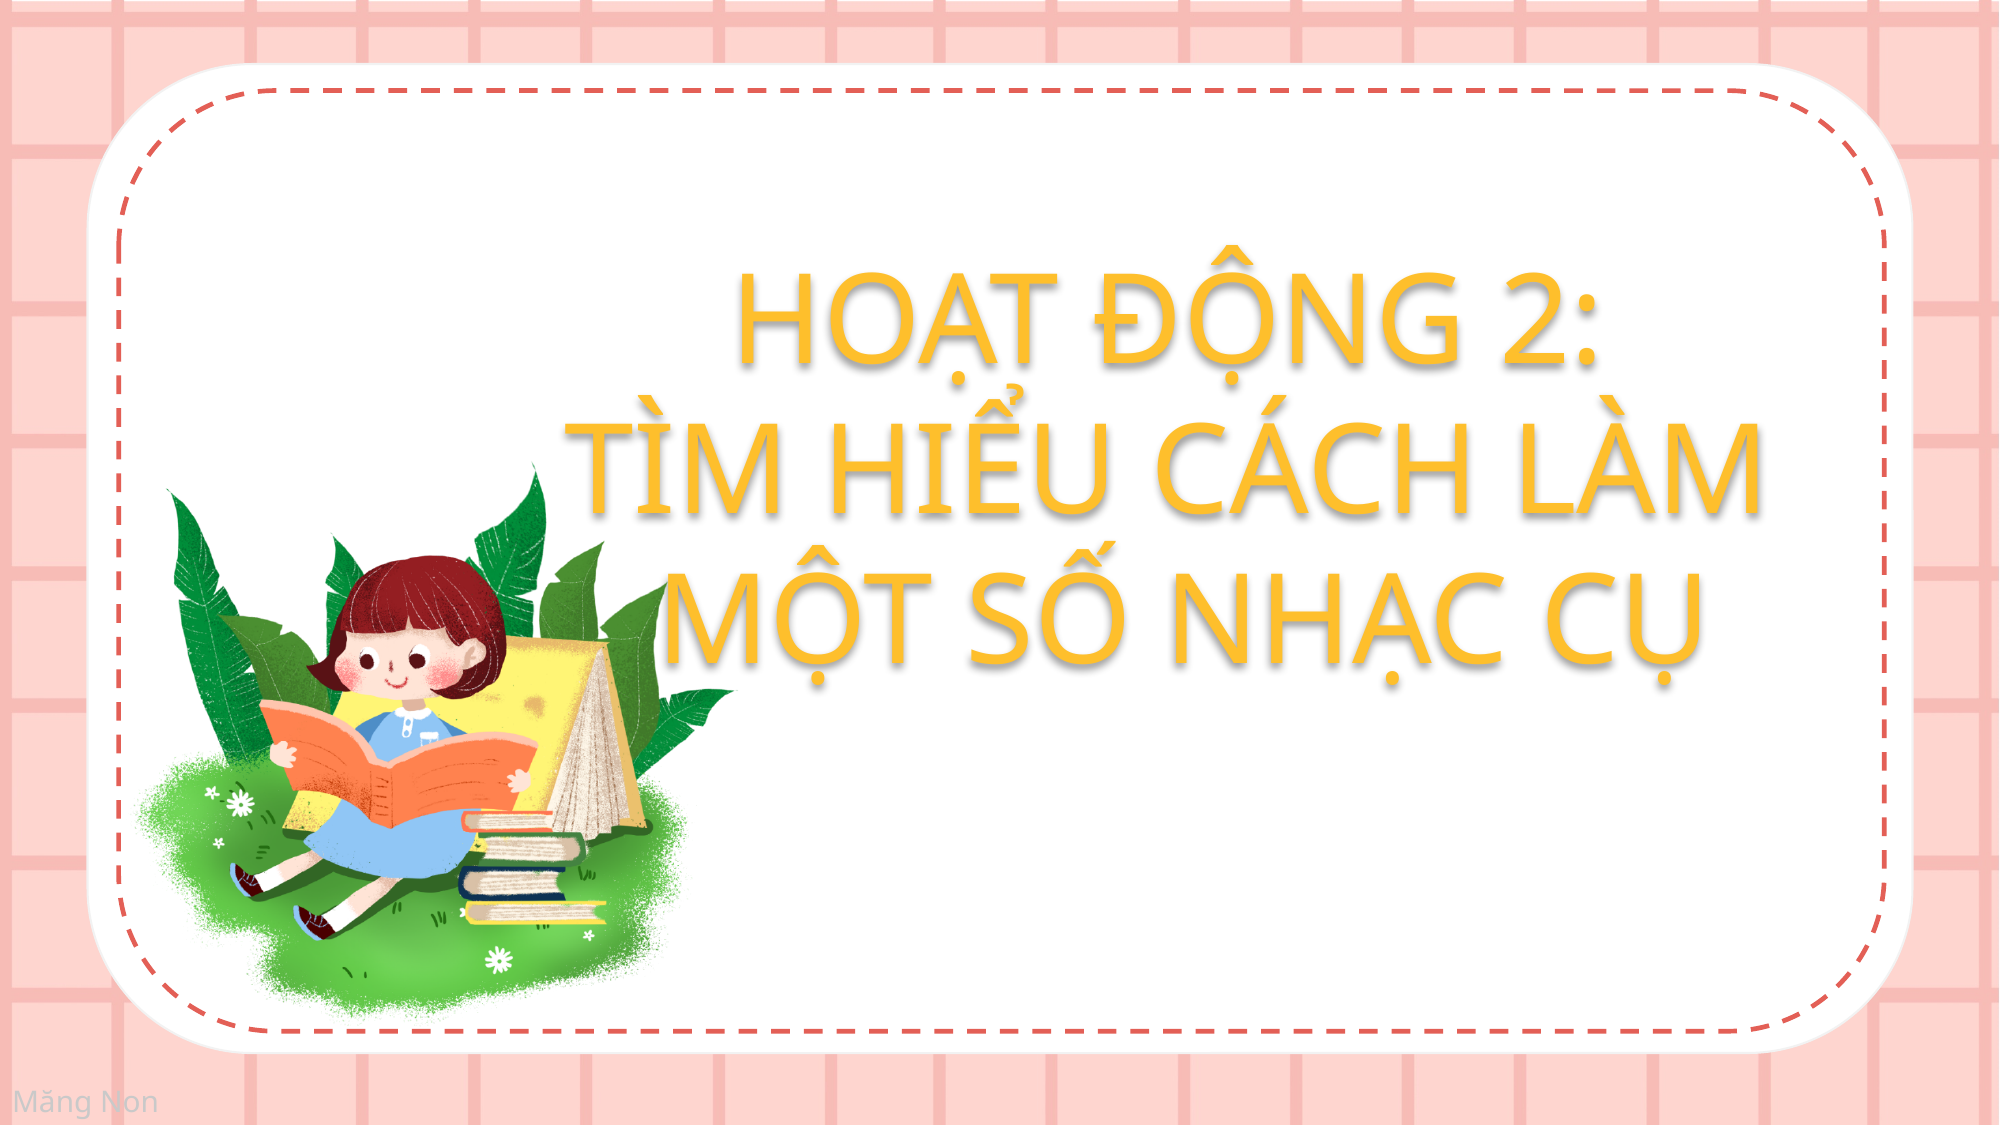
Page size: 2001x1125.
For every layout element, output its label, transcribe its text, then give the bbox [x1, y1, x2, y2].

text_box HOẠT ĐỘNG 2: TÌM HIỂU CÁCH LÀM MỘT SỐ NHẠC CỤ [529, 231, 1839, 696]
picture [0, 0, 2000, 1125]
